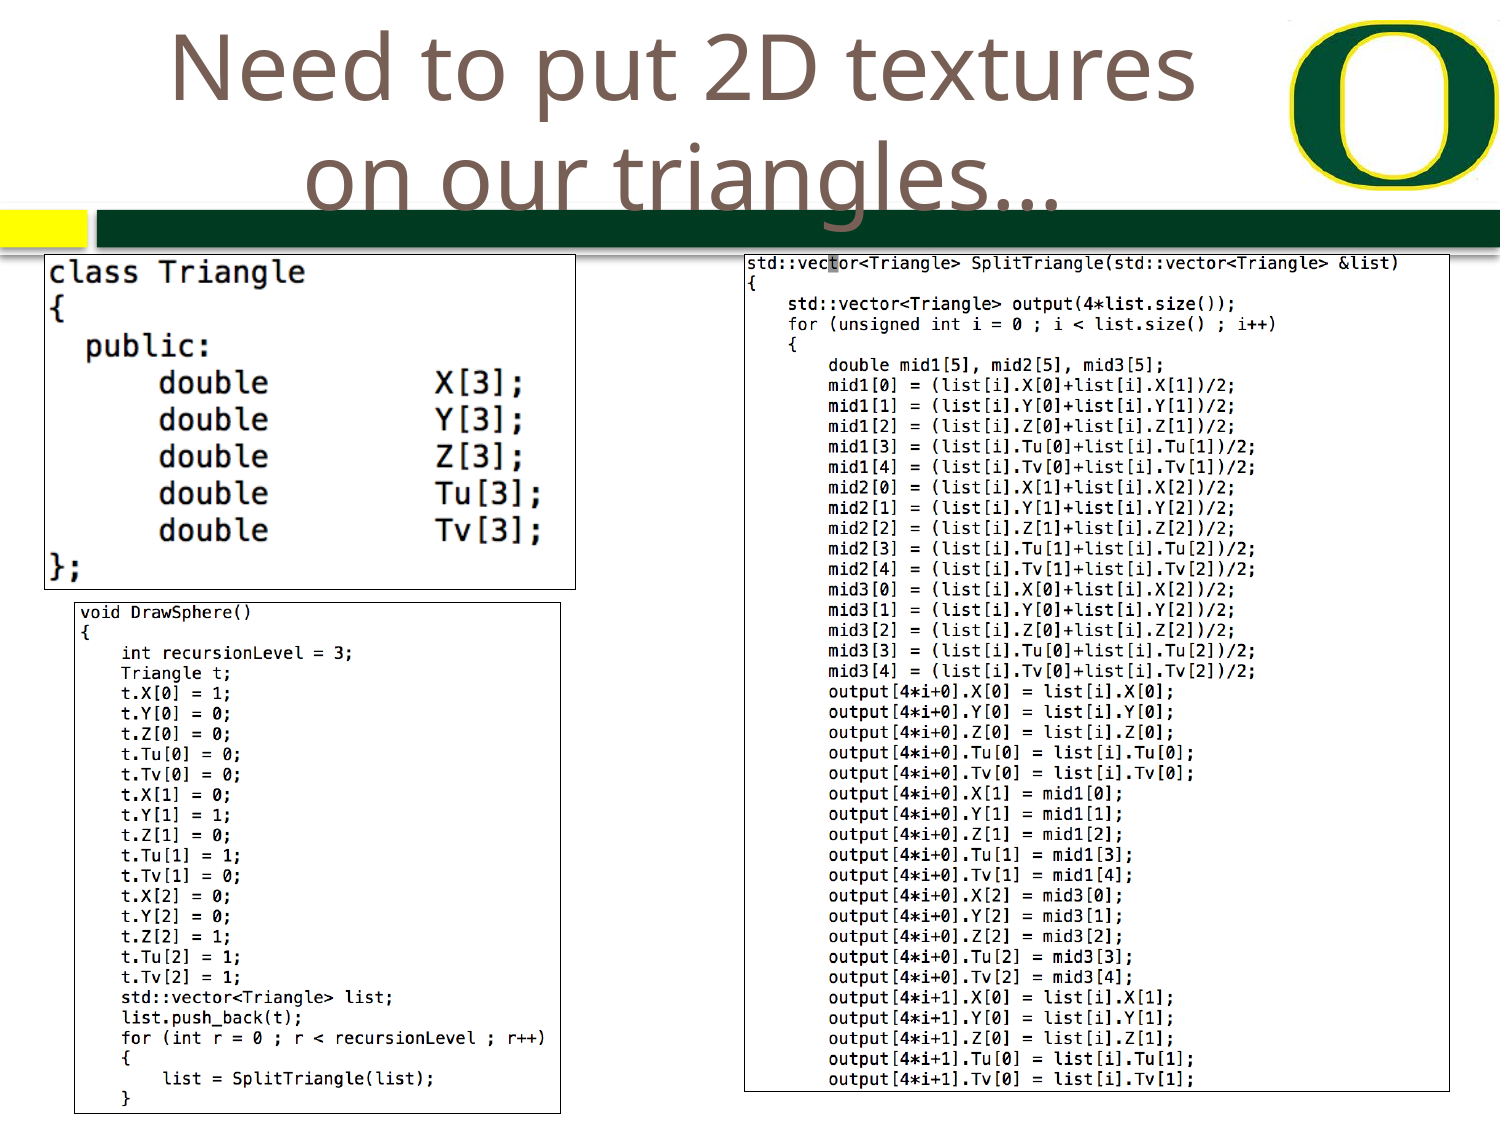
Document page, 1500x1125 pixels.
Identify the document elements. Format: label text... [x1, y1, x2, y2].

picture [1287, 20, 1500, 191]
picture [44, 253, 577, 590]
title Need to put 2D textures on our triangles… [100, 37, 1267, 200]
picture [744, 253, 1450, 1093]
picture [74, 602, 561, 1114]
